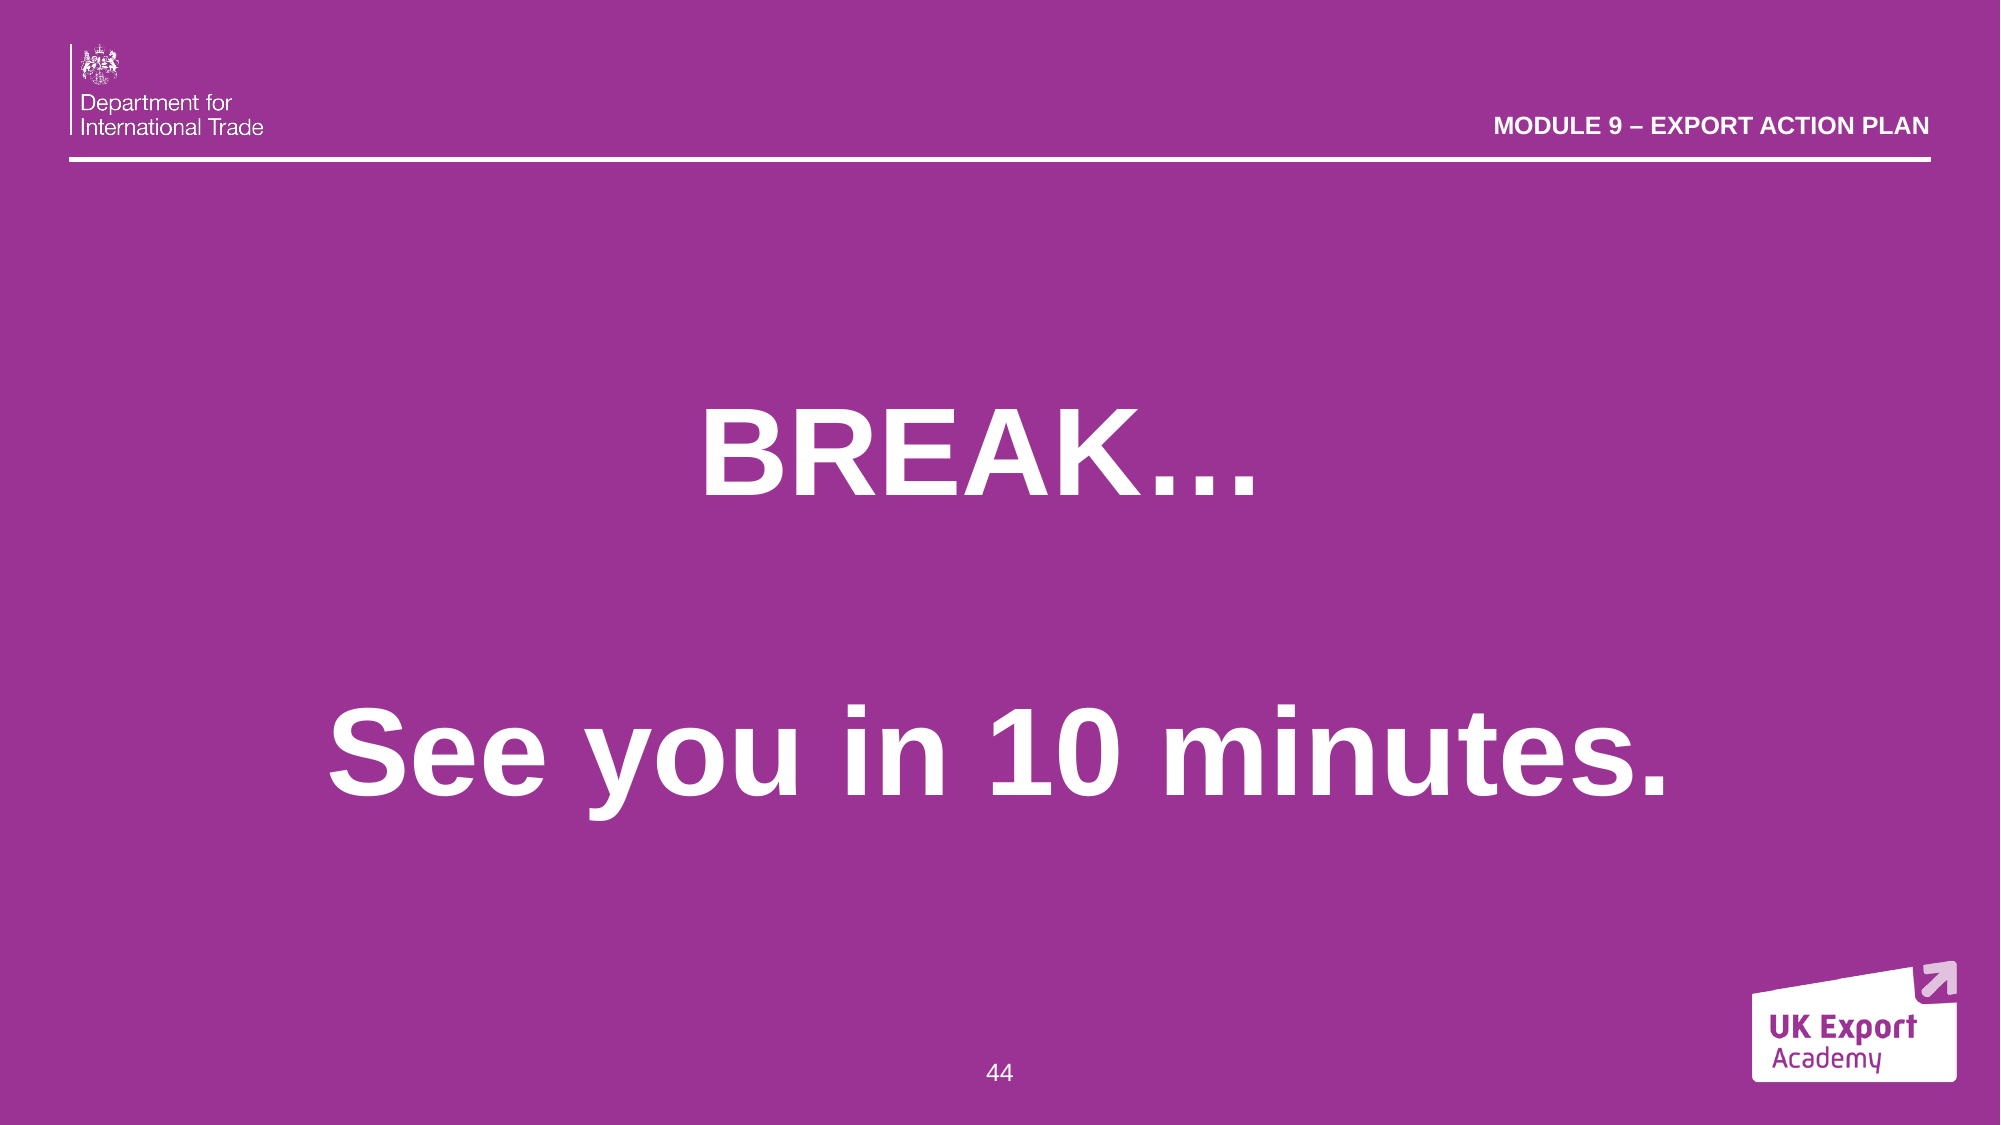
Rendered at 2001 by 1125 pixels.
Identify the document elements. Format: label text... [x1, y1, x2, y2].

picture [31, 5, 280, 149]
text_box BREAK… ​ ​ See you in 10 minutes. [293, 363, 1707, 828]
picture [1731, 943, 1978, 1098]
slide_number 44 [774, 1055, 1225, 1087]
footer MODULE 9 – EXPORT ACTION PLAN [1196, 109, 1931, 140]
